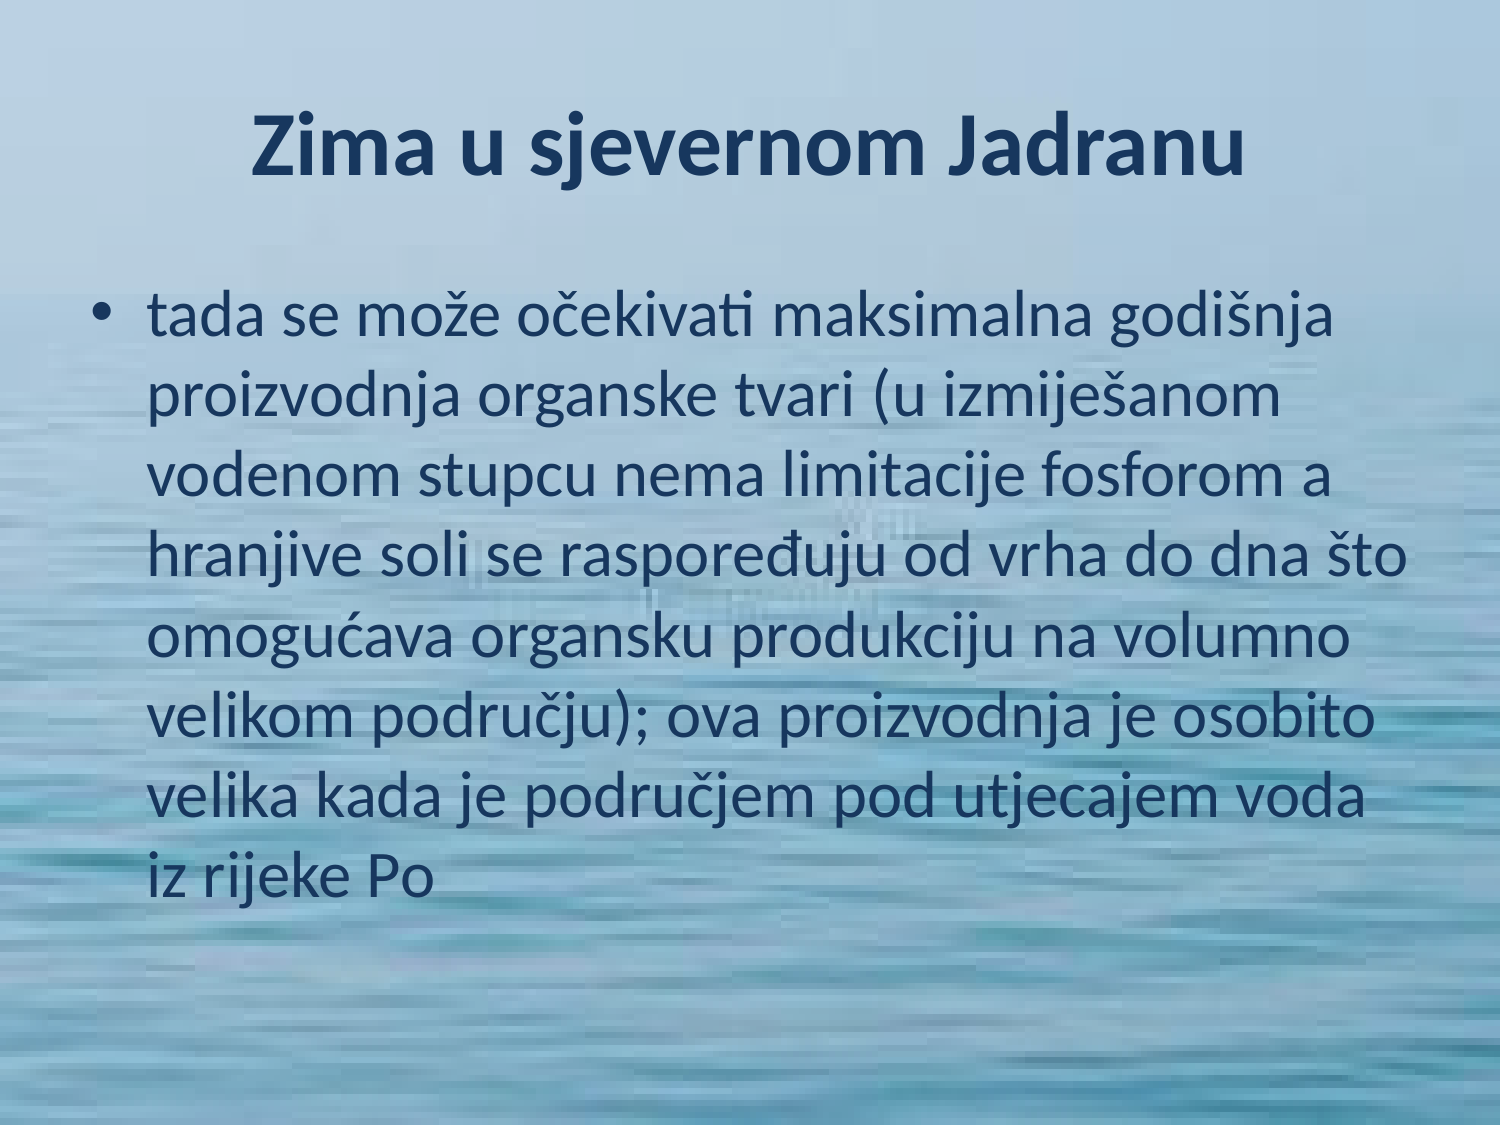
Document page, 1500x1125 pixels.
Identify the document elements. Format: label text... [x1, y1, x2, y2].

title Zima u sjevernom Jadranu [75, 45, 1425, 233]
list tada se može očekivati maksimalna godišnja proizvodnja organske tvari (u izmiješanom vodenom stupcu nema limitacije fosforom a hranjive soli se raspoređuju od vrha do dna što omogućava organsku produkciju na volumno velikom području); ova proizvodnja je osobito velika kada je područjem pod utjecajem voda iz rijeke Po [75, 262, 1425, 1005]
